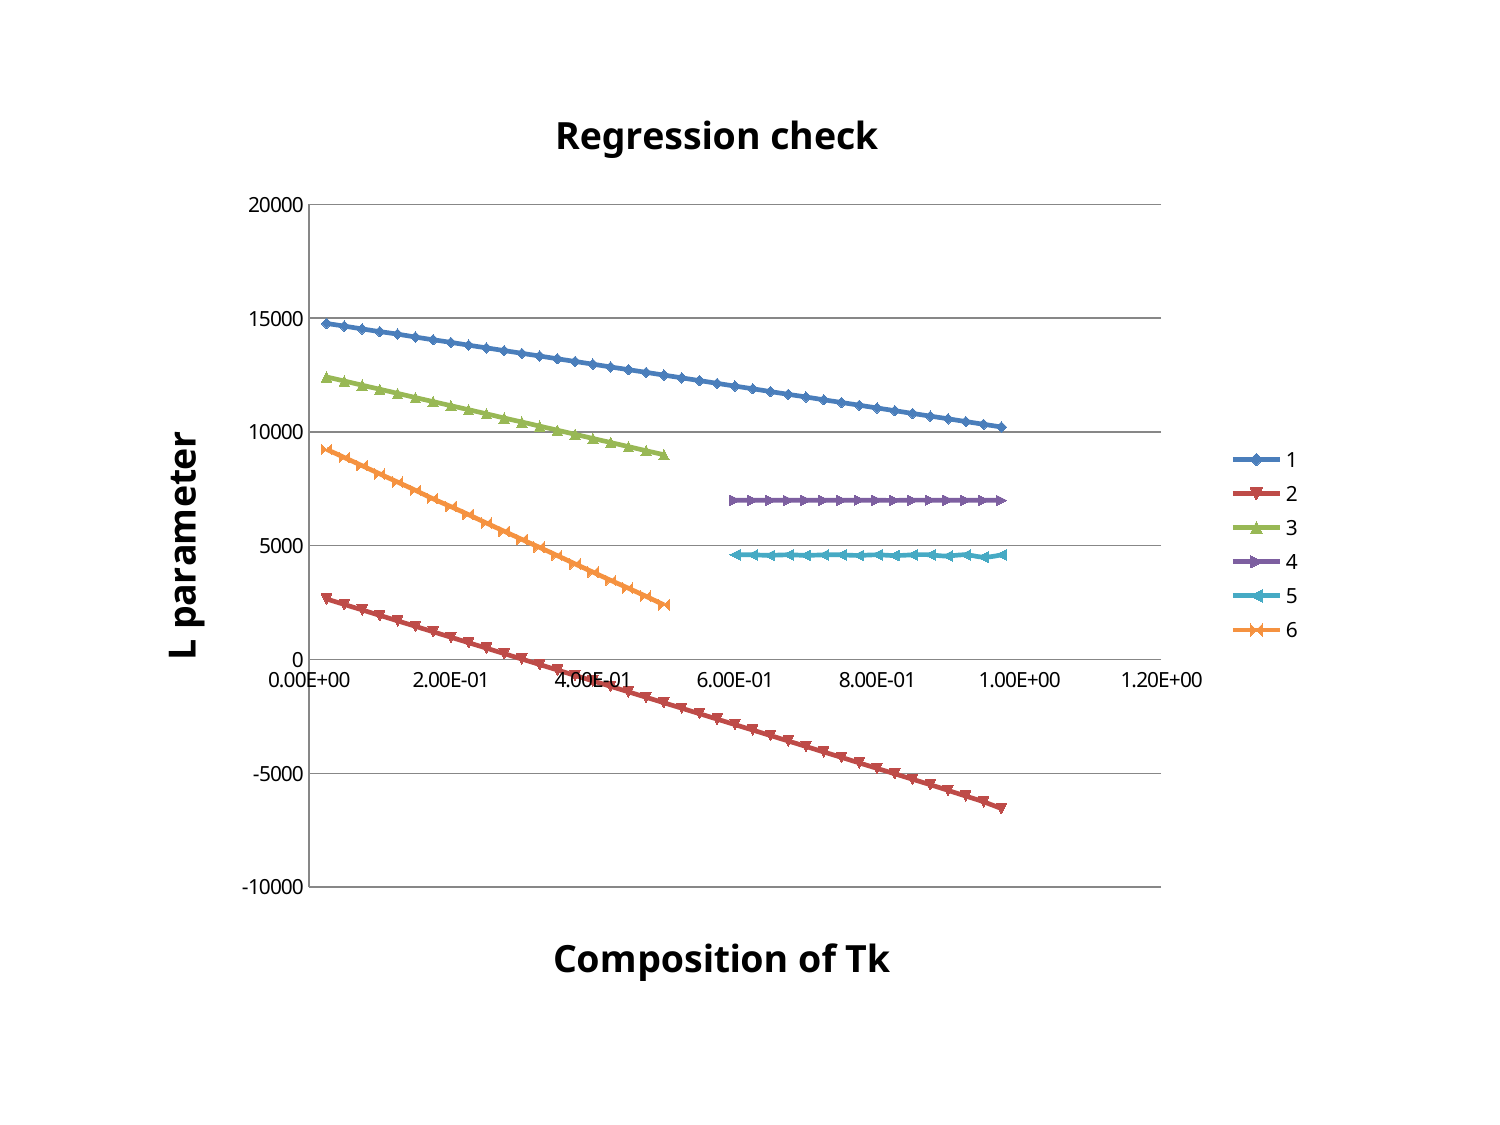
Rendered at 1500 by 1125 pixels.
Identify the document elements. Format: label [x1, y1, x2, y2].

chart [116, 70, 1317, 1020]
